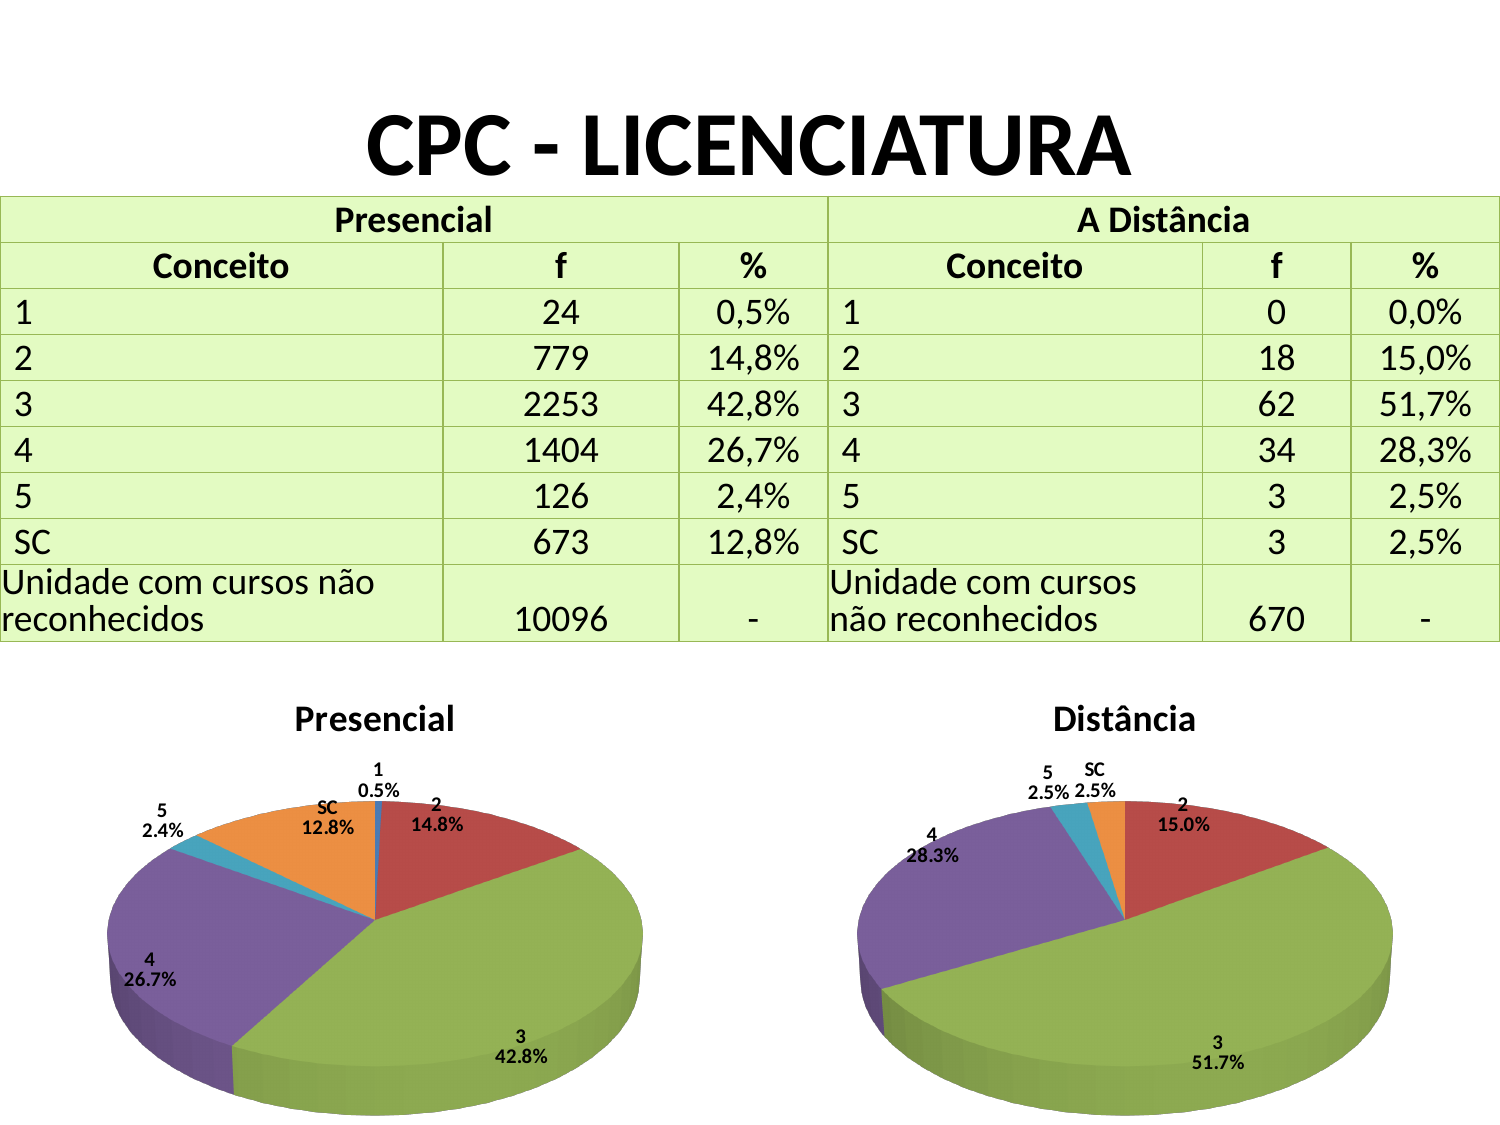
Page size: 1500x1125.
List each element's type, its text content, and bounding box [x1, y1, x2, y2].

table_cell Conceito [1, 243, 442, 288]
table_header A Distância [829, 197, 1499, 242]
table_cell f [1203, 243, 1350, 288]
table_cell 2 [1, 335, 442, 380]
table_cell 126 [444, 473, 678, 518]
table_cell 3 [1203, 473, 1350, 518]
table_cell 26,7% [680, 427, 827, 472]
chart [0, 674, 1500, 1125]
table_cell SC [1, 519, 442, 564]
table_cell Conceito [829, 243, 1202, 288]
table_cell 4 [829, 427, 1202, 472]
table_cell 0,0% [1352, 289, 1499, 334]
table_cell 1404 [444, 427, 678, 472]
table_cell 1 [1, 289, 442, 334]
table_cell f [444, 243, 678, 288]
table_cell 2253 [444, 381, 678, 426]
table_cell 1 [829, 289, 1202, 334]
table_cell 670 [1203, 565, 1350, 641]
table_cell 51,7% [1352, 381, 1499, 426]
table_cell 5 [1, 473, 442, 518]
table_cell - [1352, 565, 1499, 641]
table_cell % [680, 243, 827, 288]
table_cell 34 [1203, 427, 1350, 472]
table_cell 62 [1203, 381, 1350, 426]
table_cell 28,3% [1352, 427, 1499, 472]
title CPC - LICENCIATURA [75, 45, 1425, 196]
table_cell 3 [1, 381, 442, 426]
table_cell 2,4% [680, 473, 827, 518]
table_cell 2,5% [1352, 519, 1499, 564]
table_header Presencial [1, 197, 827, 242]
table_cell 5 [829, 473, 1202, 518]
table_cell 12,8% [680, 519, 827, 564]
table_cell 4 [1, 427, 442, 472]
table_cell SC [829, 519, 1202, 564]
table_cell 42,8% [680, 381, 827, 426]
table_cell 673 [444, 519, 678, 564]
table_cell % [1352, 243, 1499, 288]
table_cell 2 [829, 335, 1202, 380]
table_cell Unidade com cursos não reconhecidos [829, 565, 1202, 641]
table_cell 779 [444, 335, 678, 380]
table_cell 15,0% [1352, 335, 1499, 380]
table_cell 24 [444, 289, 678, 334]
table_cell 0,5% [680, 289, 827, 334]
table_cell - [680, 565, 827, 641]
table_cell 3 [829, 381, 1202, 426]
table_cell 2,5% [1352, 473, 1499, 518]
table_cell 14,8% [680, 335, 827, 380]
table_cell Unidade com cursos não reconhecidos [1, 565, 442, 641]
table_cell 3 [1203, 519, 1350, 564]
table_cell 0 [1203, 289, 1350, 334]
table_cell 18 [1203, 335, 1350, 380]
table_cell 10096 [444, 565, 678, 641]
